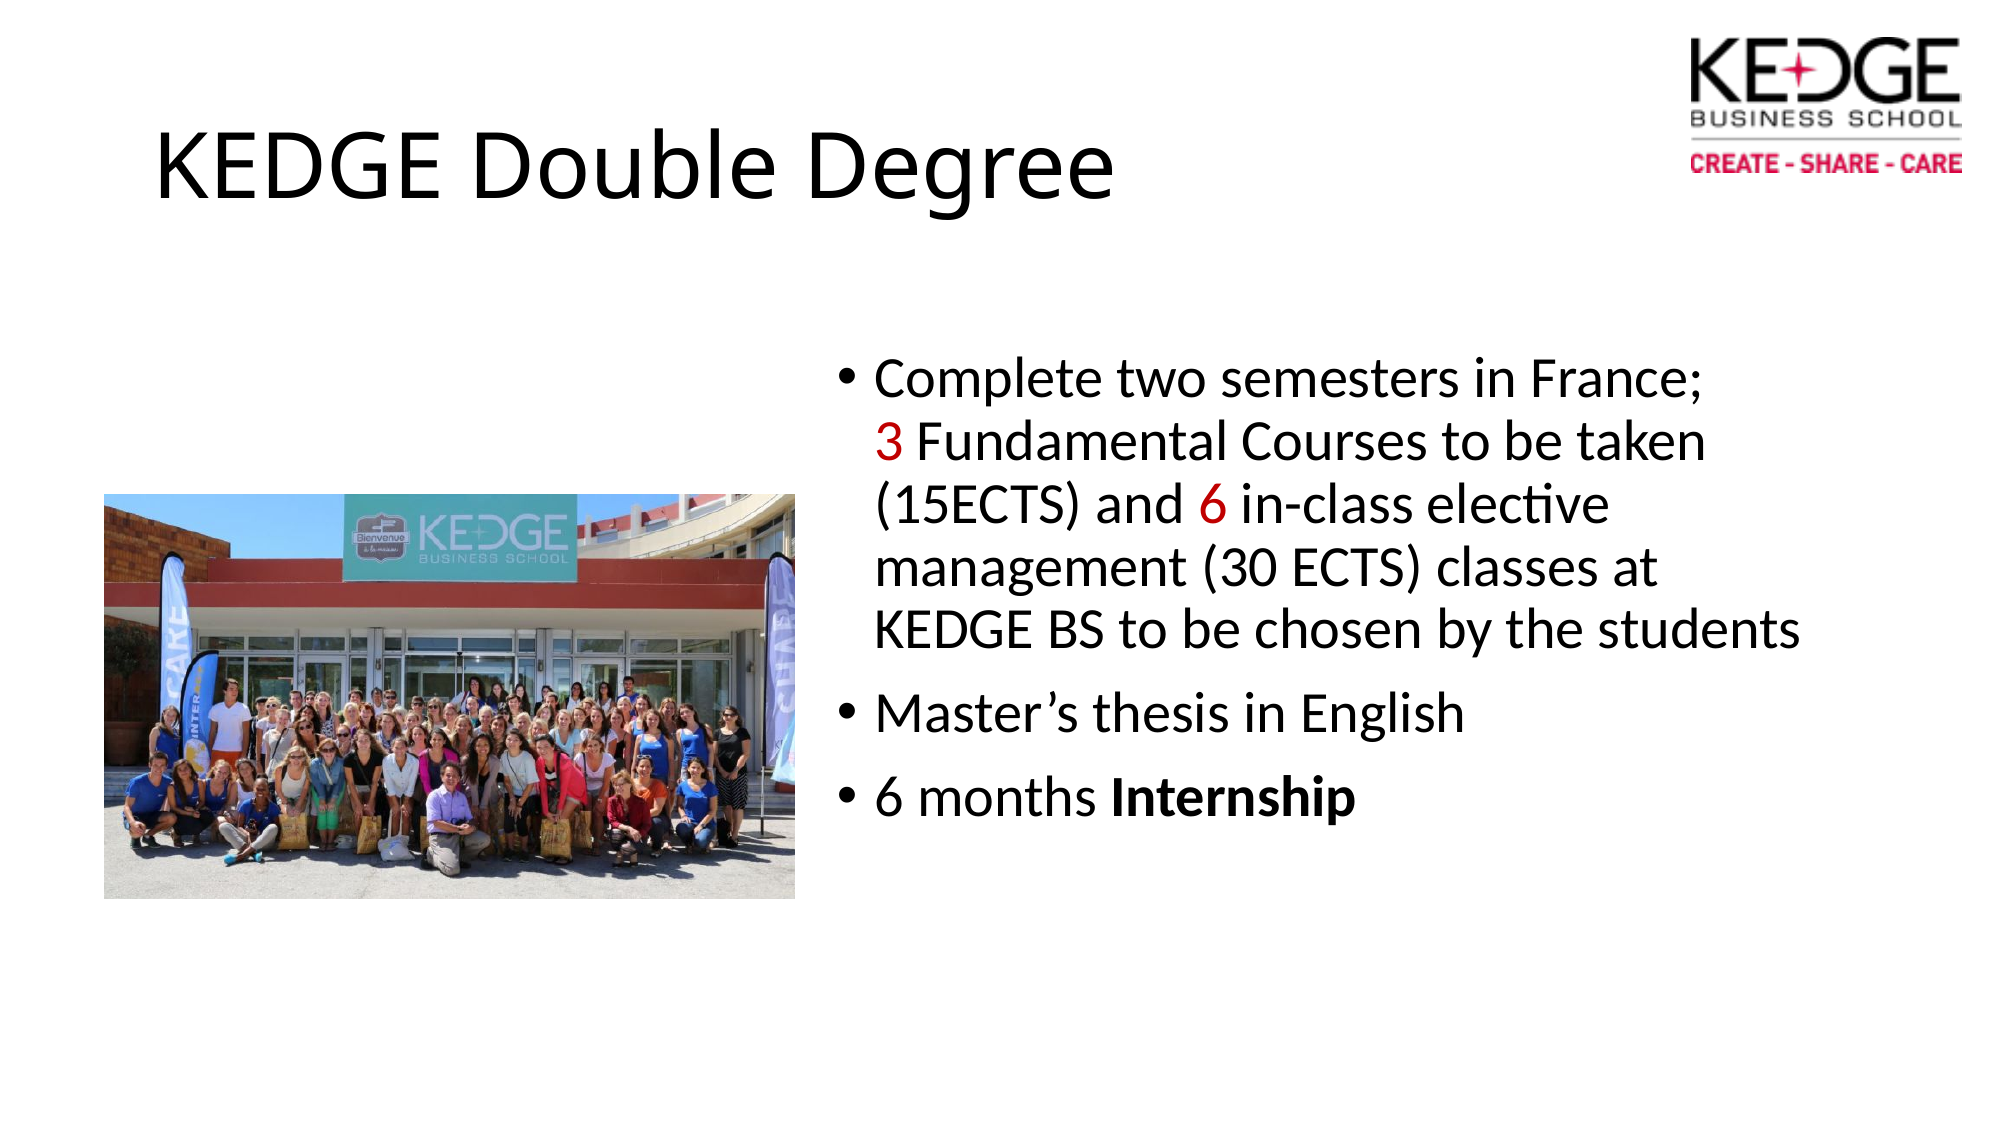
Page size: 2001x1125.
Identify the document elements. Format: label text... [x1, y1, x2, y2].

picture [1691, 37, 1962, 173]
picture [104, 494, 795, 899]
list Complete two semesters in France; 3 Fundamental Courses to be taken (15ECTS) and 6 in-class elective management (30 ECTS) classes at KEDGE BS to be chosen by the students Master’s thesis in English 6 months Internship [821, 339, 1827, 1054]
title KEDGE Double Degree [137, 59, 1863, 278]
